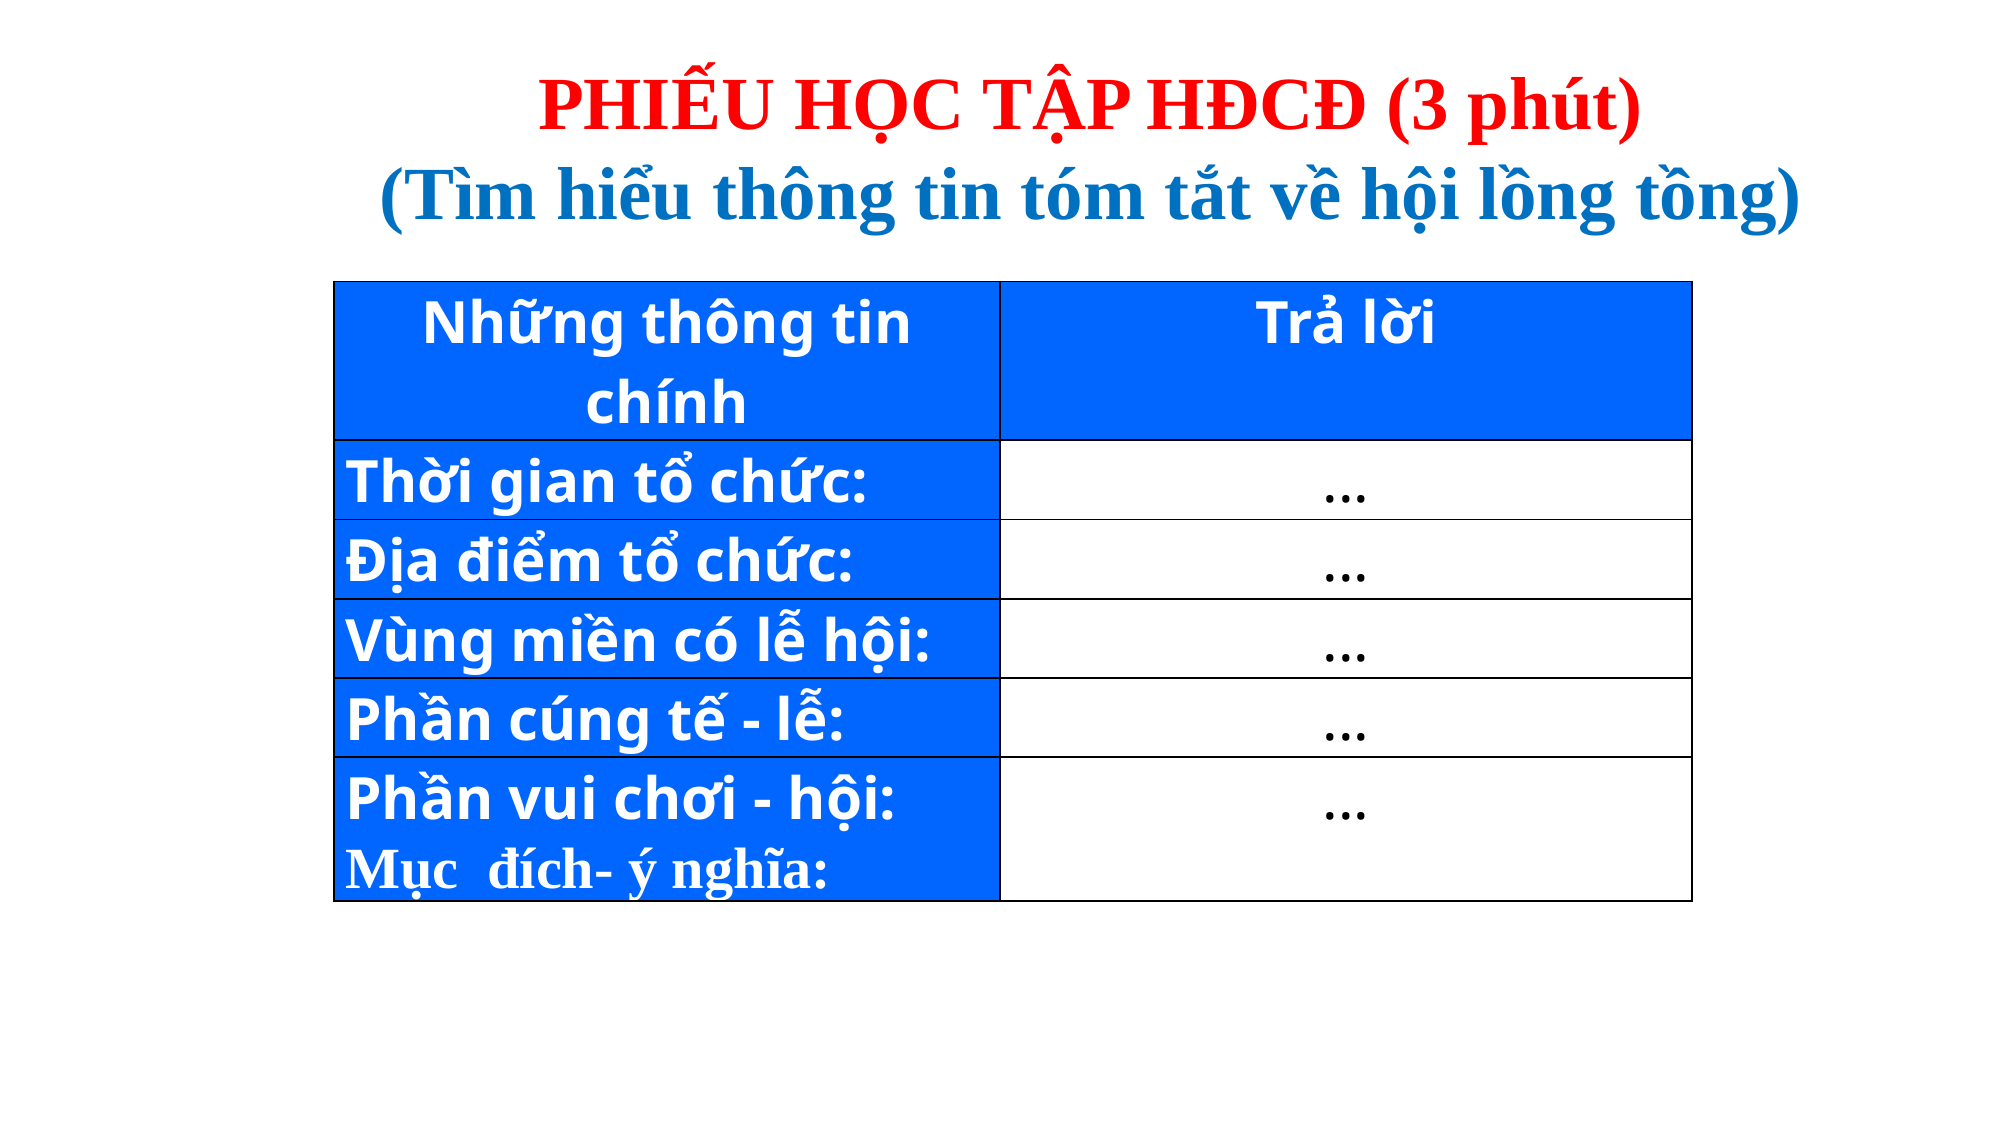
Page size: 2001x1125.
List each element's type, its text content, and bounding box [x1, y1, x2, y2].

table_cell Vùng miền có lễ hội: [335, 600, 999, 677]
table_cell Phần vui chơi - hội: Mục đích- ý nghĩa: [335, 758, 999, 900]
text_box PHIẾU HỌC TẬP HĐCĐ (3 phút) (Tìm hiểu thông tin tóm tắt về hội lồng tồng) [361, 47, 1821, 243]
table_cell ... [1001, 441, 1691, 519]
table_header Trả lời [1001, 282, 1691, 439]
table_cell ... [1001, 600, 1691, 677]
table_cell ... [1001, 520, 1691, 598]
table_cell ... [1001, 679, 1691, 756]
table_header Những thông tin chính [335, 282, 999, 439]
table_cell Thời gian tổ chức: [335, 441, 999, 519]
table_cell ... [1001, 758, 1691, 900]
table_cell Địa điểm tổ chức: [335, 520, 999, 598]
table_cell Phần cúng tế - lễ: [335, 679, 999, 756]
